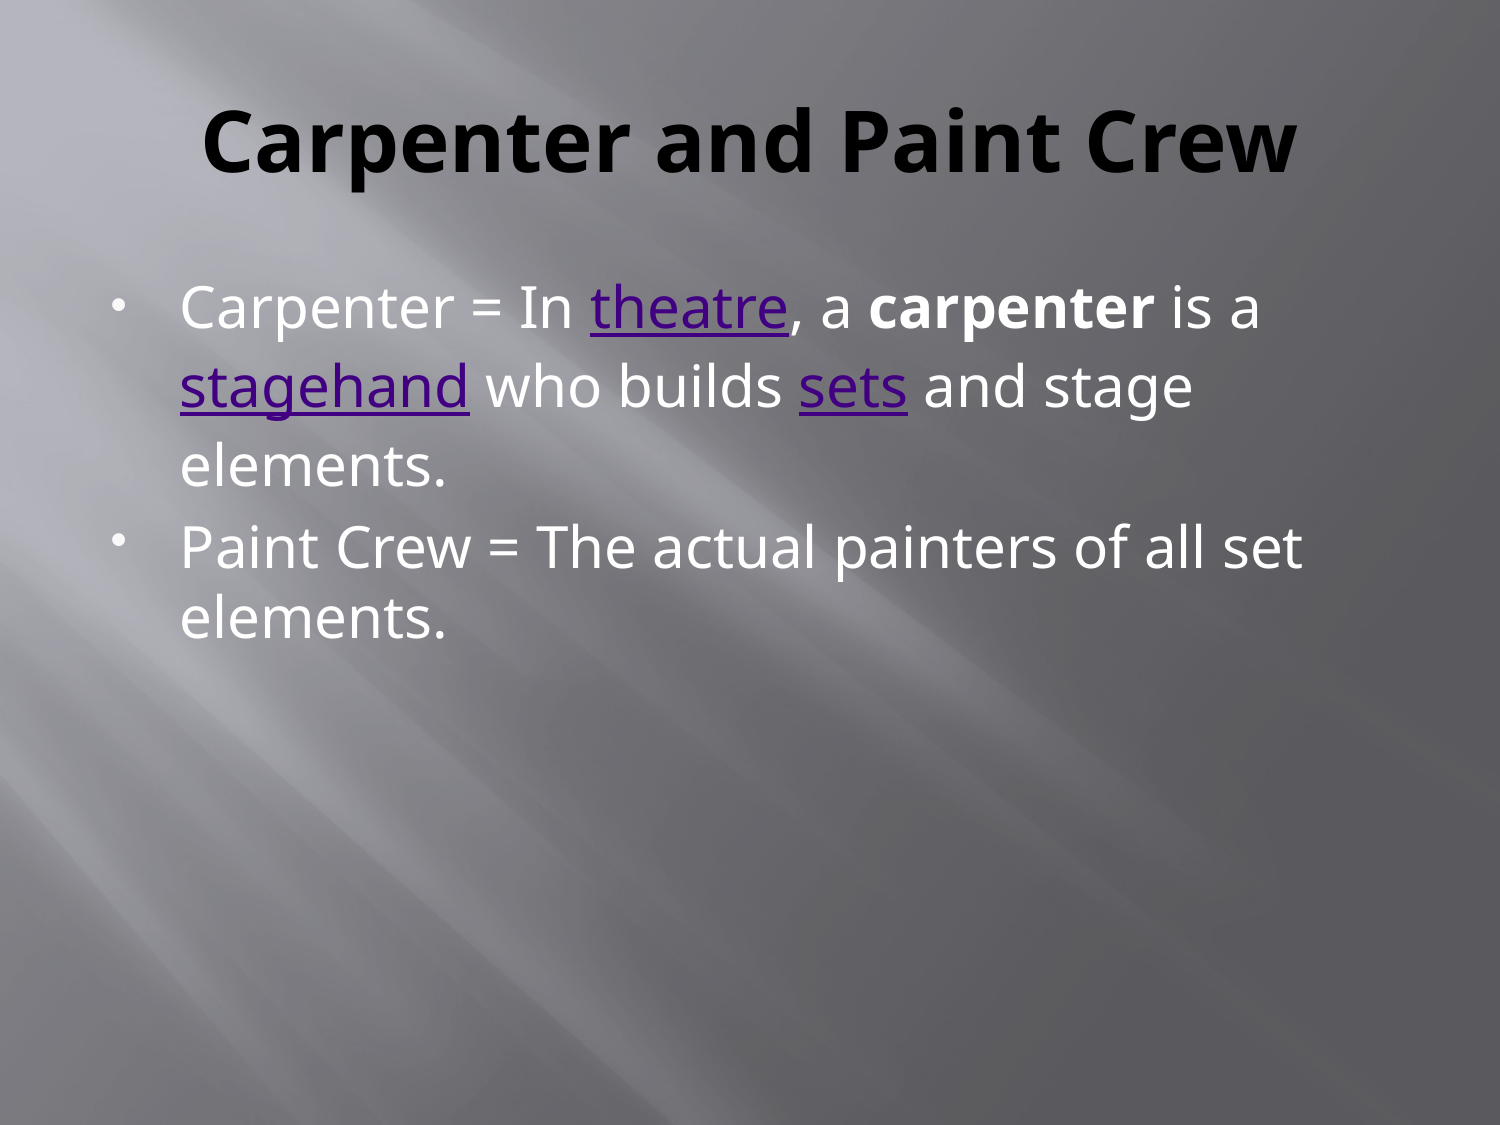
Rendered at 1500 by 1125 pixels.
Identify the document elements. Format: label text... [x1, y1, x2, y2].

list Carpenter = In theatre, a carpenter is a stagehand who builds sets and stage elements. Paint Crew = The actual painters of all set elements. [75, 262, 1425, 1035]
title Carpenter and Paint Crew [75, 45, 1425, 233]
